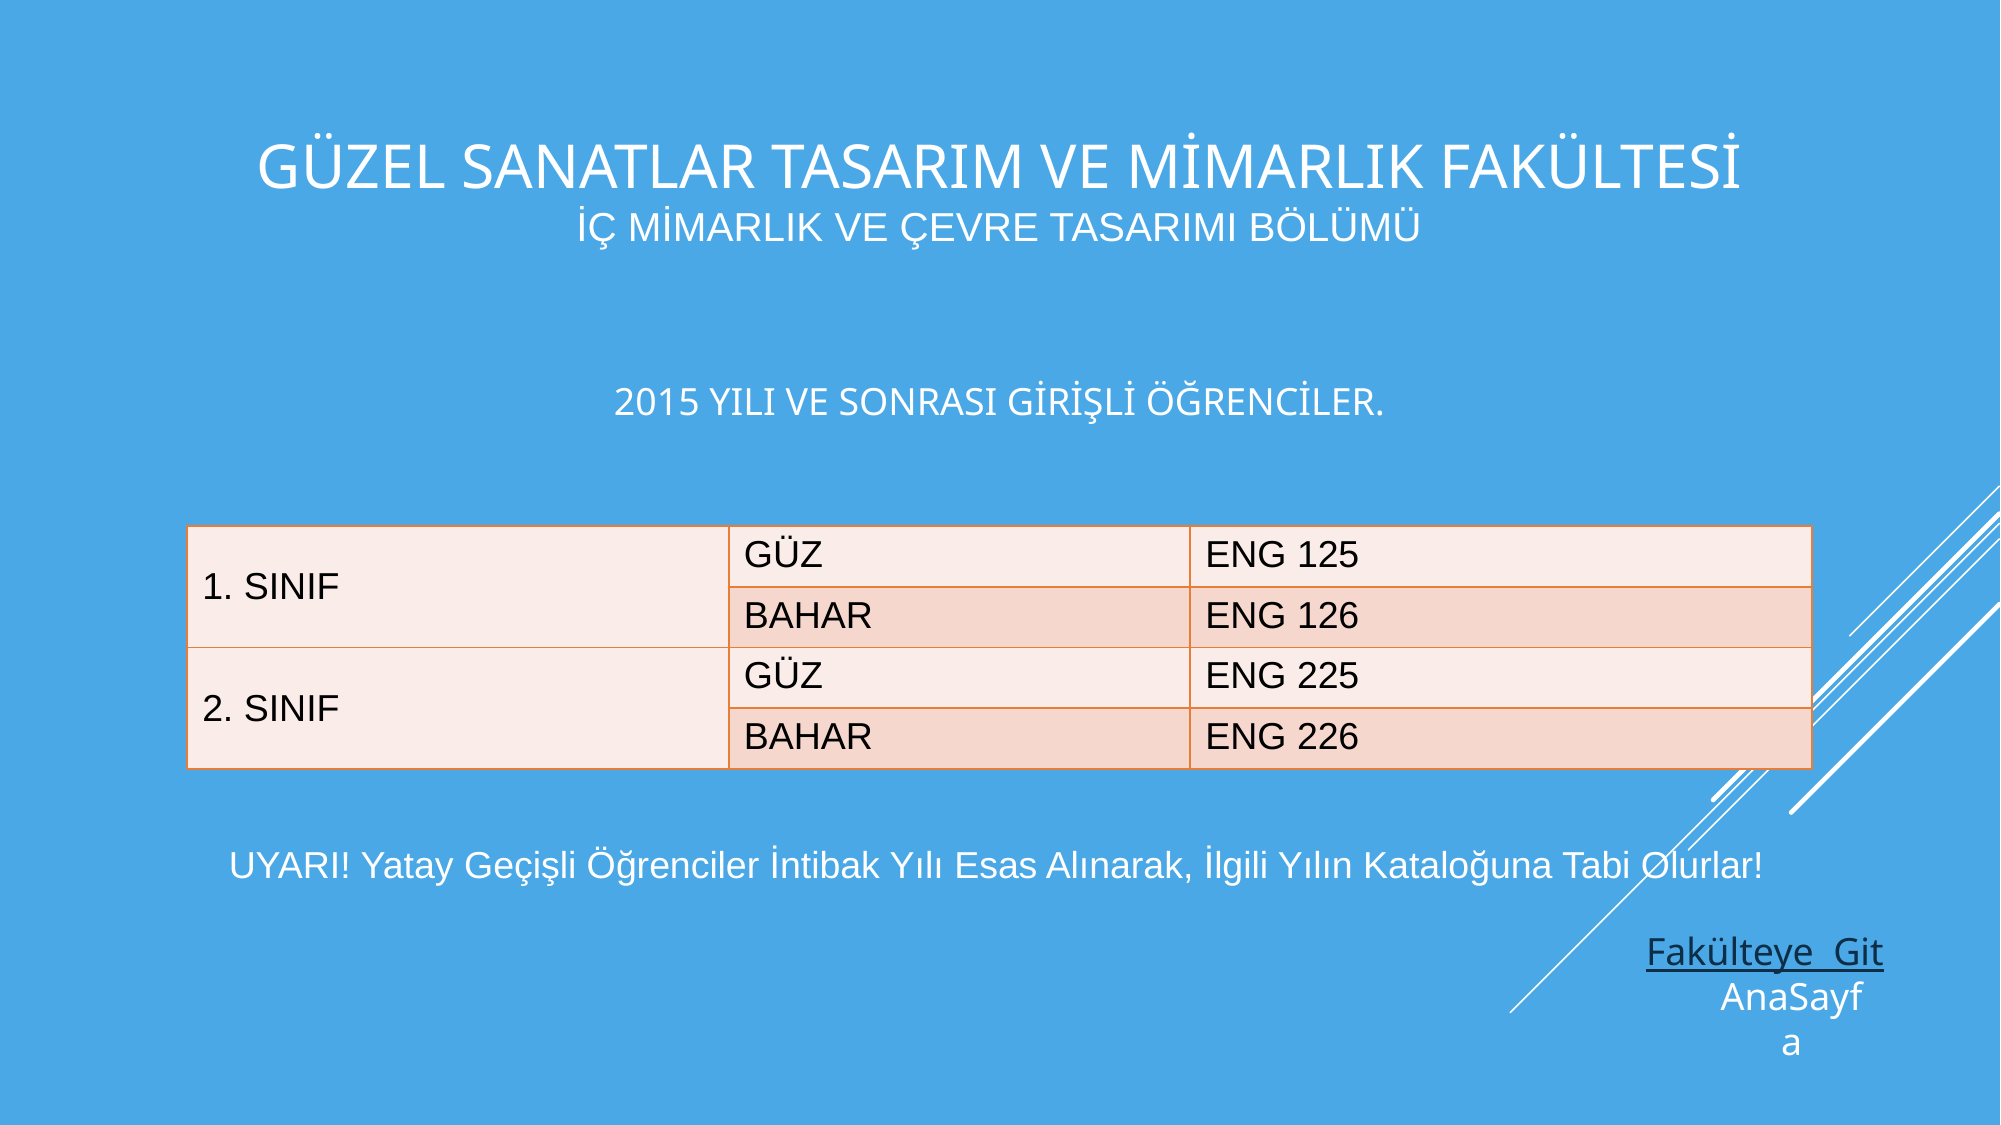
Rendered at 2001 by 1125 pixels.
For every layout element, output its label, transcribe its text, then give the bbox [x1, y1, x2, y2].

text_box AnaSayfa [1696, 987, 1887, 1071]
table_header 1. SINIF [188, 527, 728, 647]
table_cell 2. SINIF [188, 648, 728, 768]
table_cell ENG 226 [1191, 709, 1811, 768]
title GÜZEL SANATLAR TASARIM VE MİMARLIK FAKÜLTESİ İÇ MİMARLIK VE ÇEVRE TASARIMI BÖLÜMÜ [187, 101, 1813, 277]
table_header ENG 125 [1191, 527, 1811, 586]
table_cell ENG 225 [1191, 648, 1811, 707]
table_cell BAHAR [730, 709, 1189, 768]
table_cell BAHAR [730, 588, 1189, 647]
table_header GÜZ [730, 527, 1189, 586]
table_cell ENG 126 [1191, 588, 1811, 647]
text_box 2015 YILI VE SONRASI GİRİŞLİ ÖĞRENCİLER. [353, 370, 1647, 430]
table_cell GÜZ [730, 648, 1189, 707]
text_box Fakülteye Git [1631, 921, 1899, 987]
text_box UYARI! Yatay Geçişli Öğrenciler İntibak Yılı Esas Alınarak, İlgili Yılın Kataloğuna Tabi Olurlar! [214, 833, 1786, 894]
